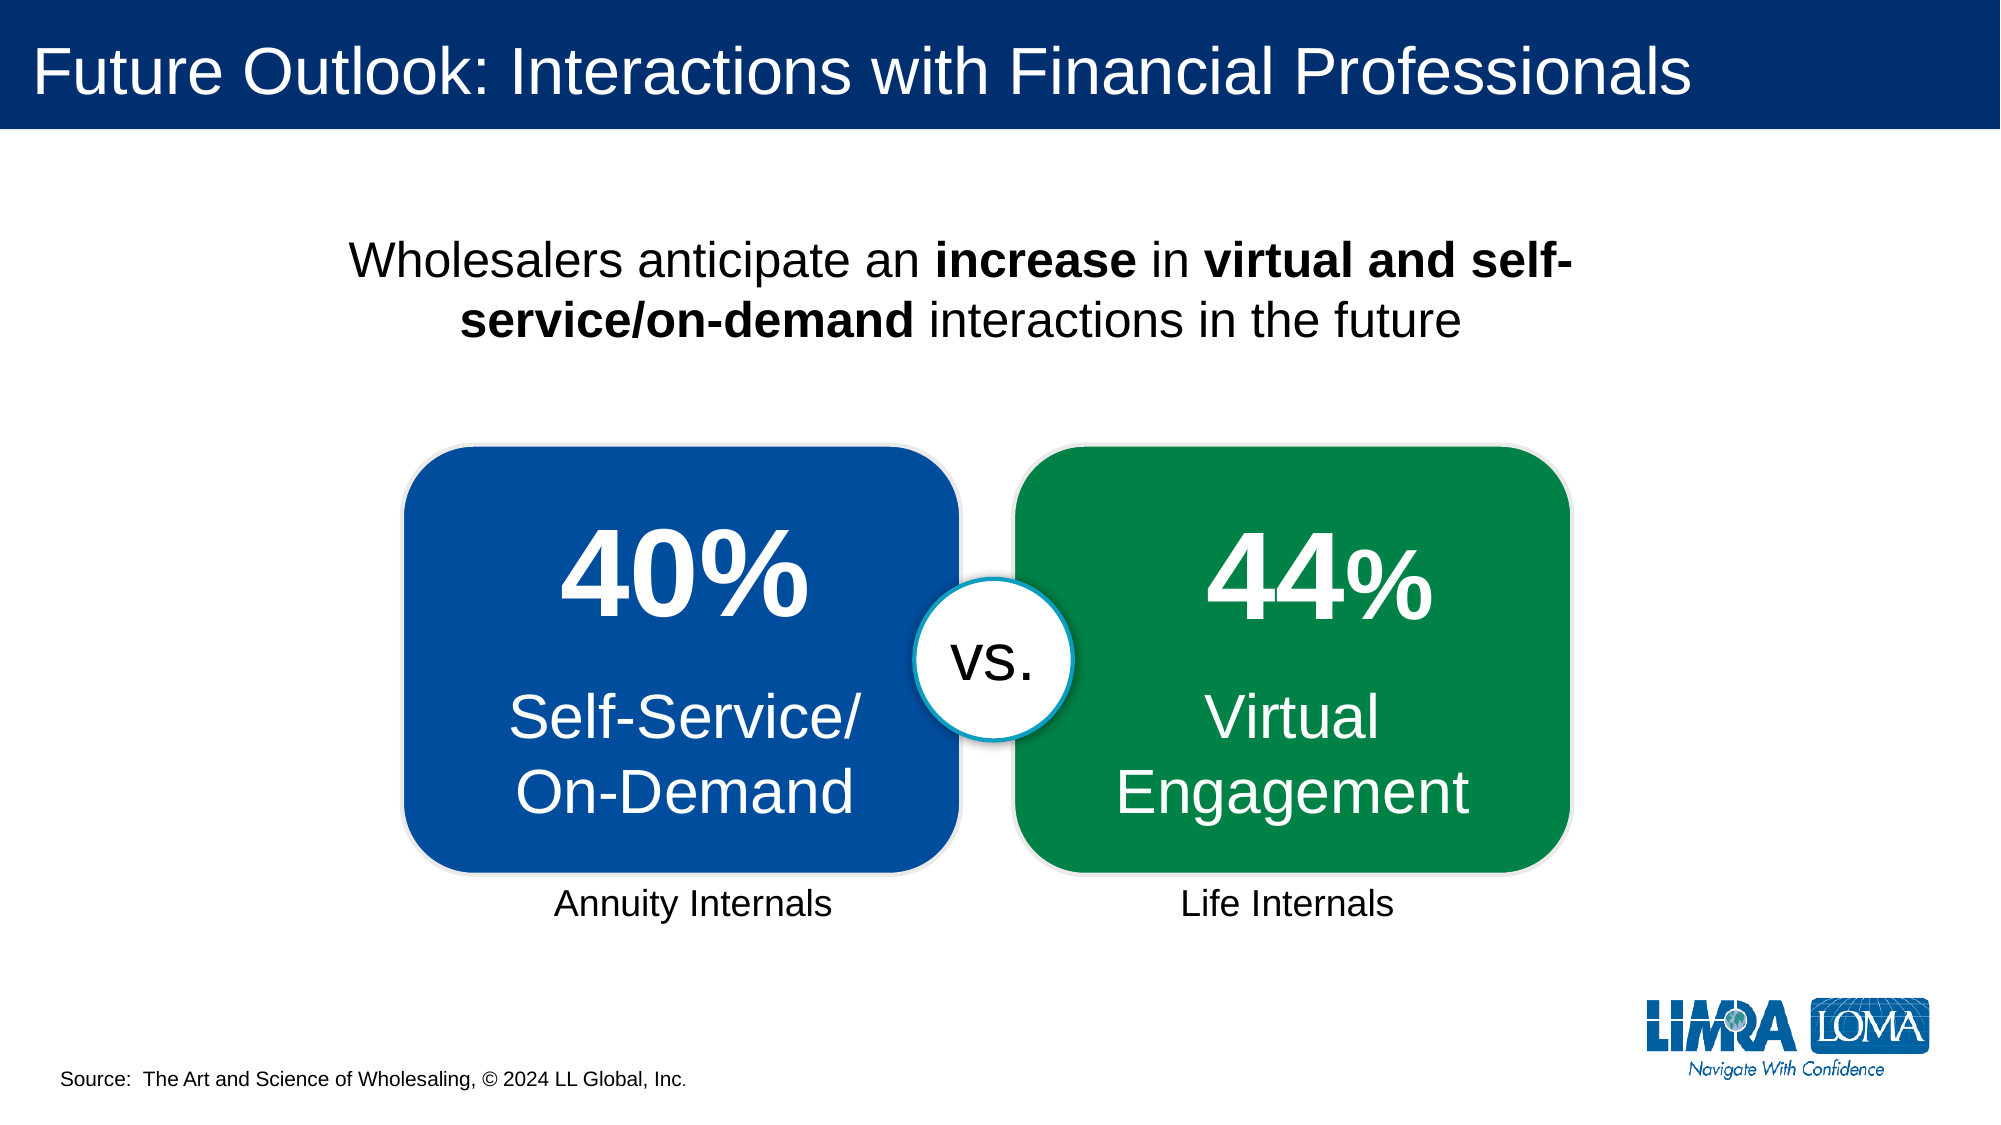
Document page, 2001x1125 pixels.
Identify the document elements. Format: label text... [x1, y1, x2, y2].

text_box Life Internals [1165, 883, 1420, 932]
title Future Outlook: Interactions with Financial Professionals [0, 0, 1988, 141]
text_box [401, 444, 1573, 876]
picture [1644, 995, 1932, 1081]
text_box Annuity Internals [539, 883, 857, 932]
text_box Source: The Art and Science of Wholesaling, © 2024 LL Global, Inc. [45, 990, 923, 1098]
text_box Wholesalers anticipate an increase in virtual and self-service/on-demand interactions in the future [291, 220, 1632, 355]
